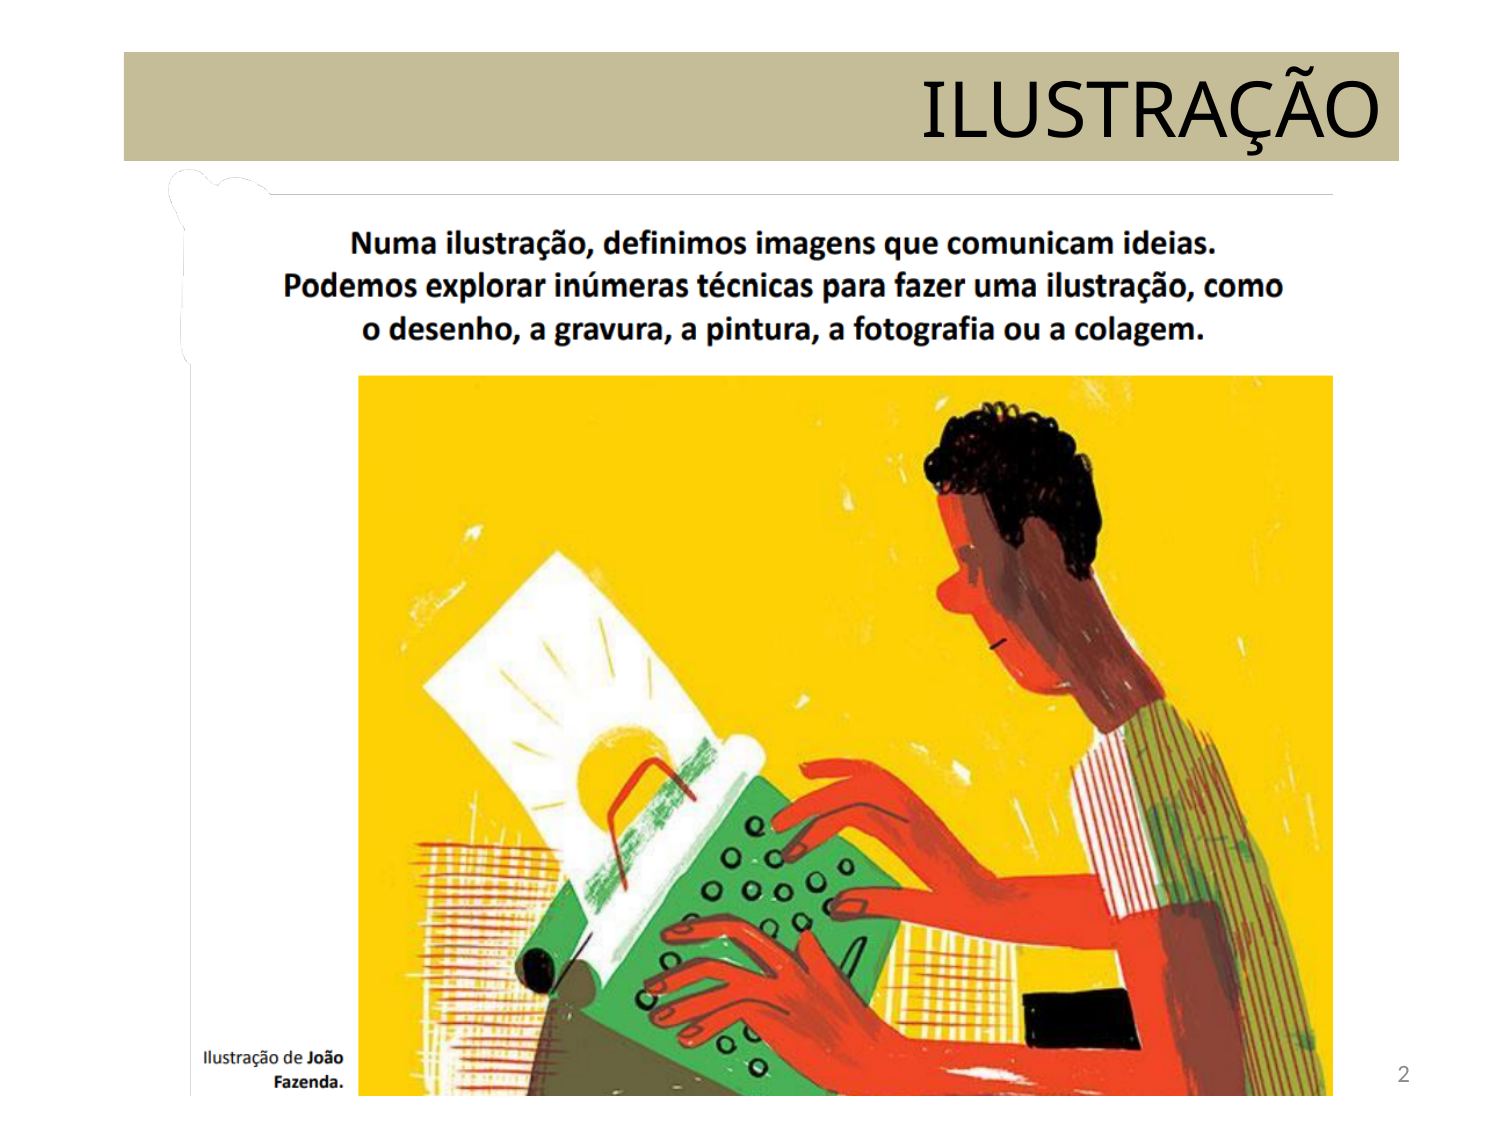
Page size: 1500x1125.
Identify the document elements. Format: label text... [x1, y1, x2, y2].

picture [167, 168, 1333, 1097]
slide_number 2 [1336, 1042, 1425, 1103]
title ILUSTRAÇÃO [123, 52, 1399, 161]
